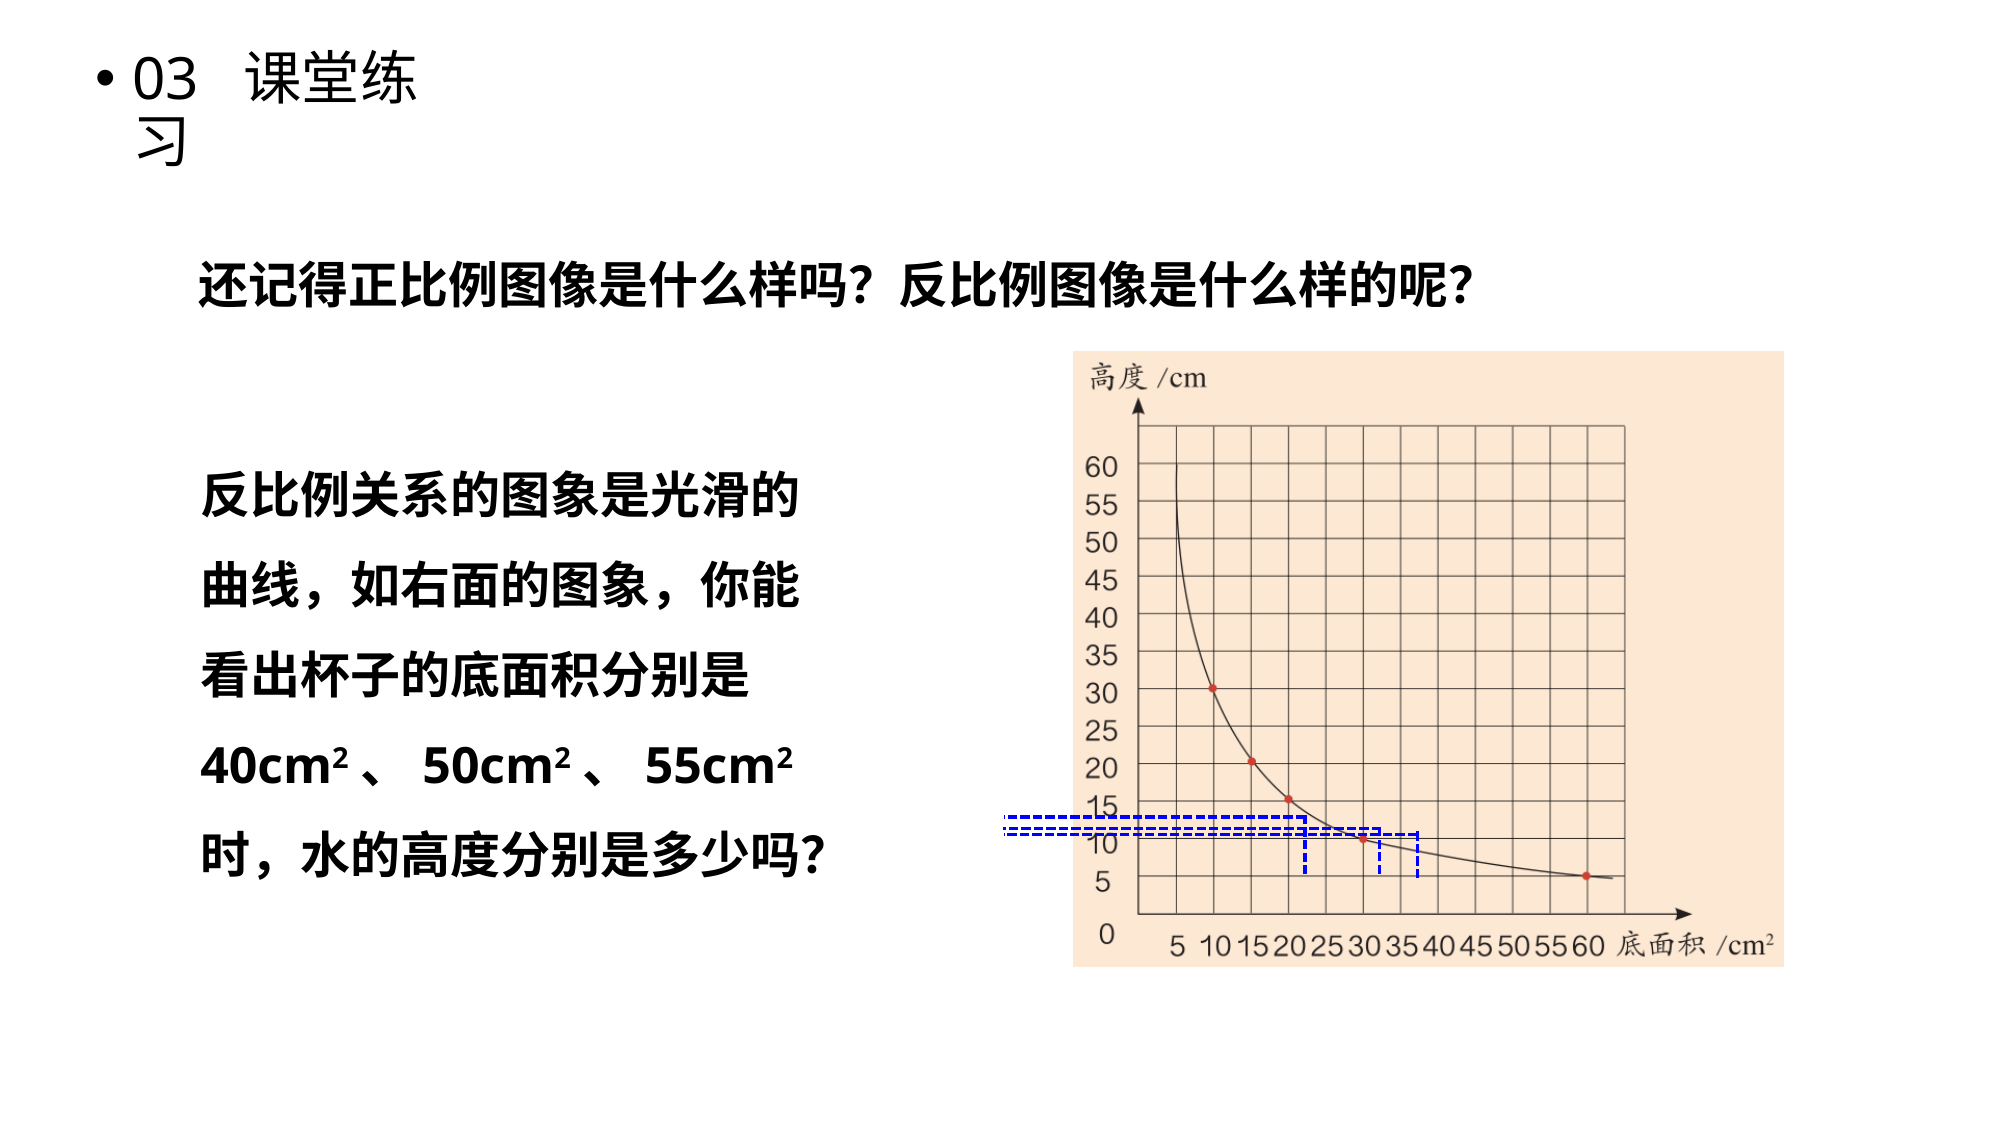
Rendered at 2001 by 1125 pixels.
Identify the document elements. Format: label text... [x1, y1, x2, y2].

text_box 还记得正比例图像是什么样吗？反比例图像是什么样的呢？ [183, 216, 1514, 321]
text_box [1073, 351, 1784, 967]
list 03 课堂练习 [80, 41, 463, 121]
text_box 反比例关系的图象是光滑的曲线，如右面的图象，你能看出杯子的底面积分别是40cm2、50cm2、55cm2时，水的高度分别是多少吗？ [185, 426, 858, 892]
